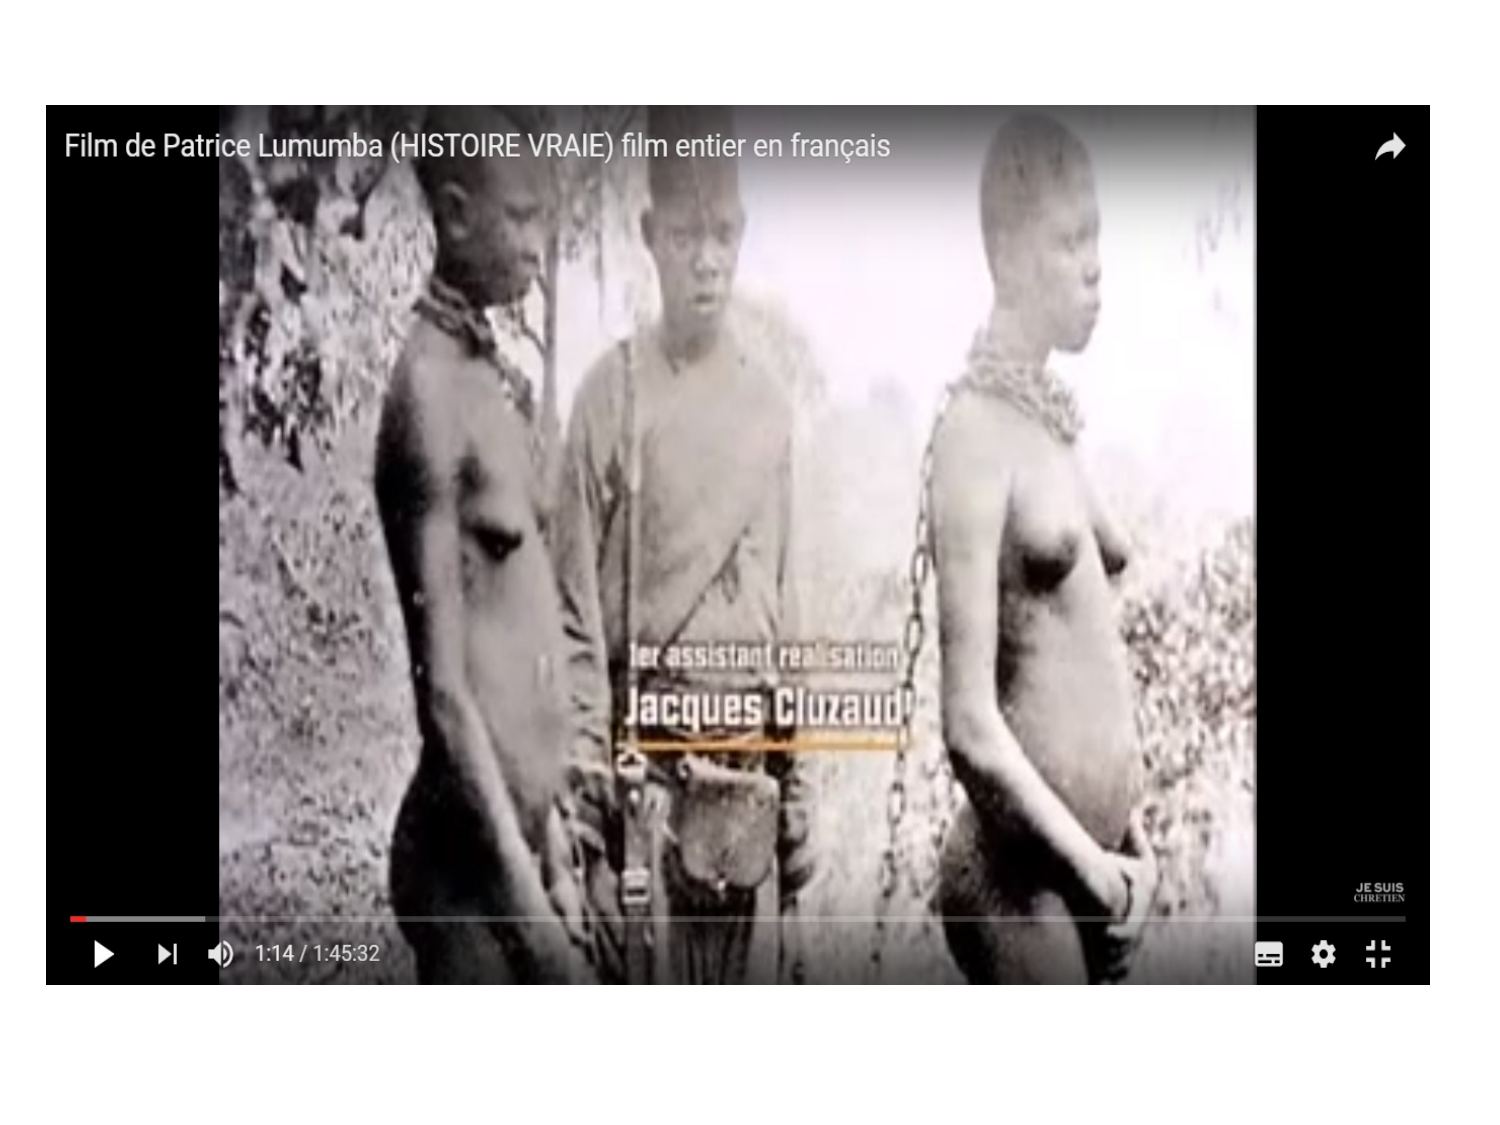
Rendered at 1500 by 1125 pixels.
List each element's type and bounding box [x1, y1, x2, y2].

picture [46, 105, 1430, 985]
